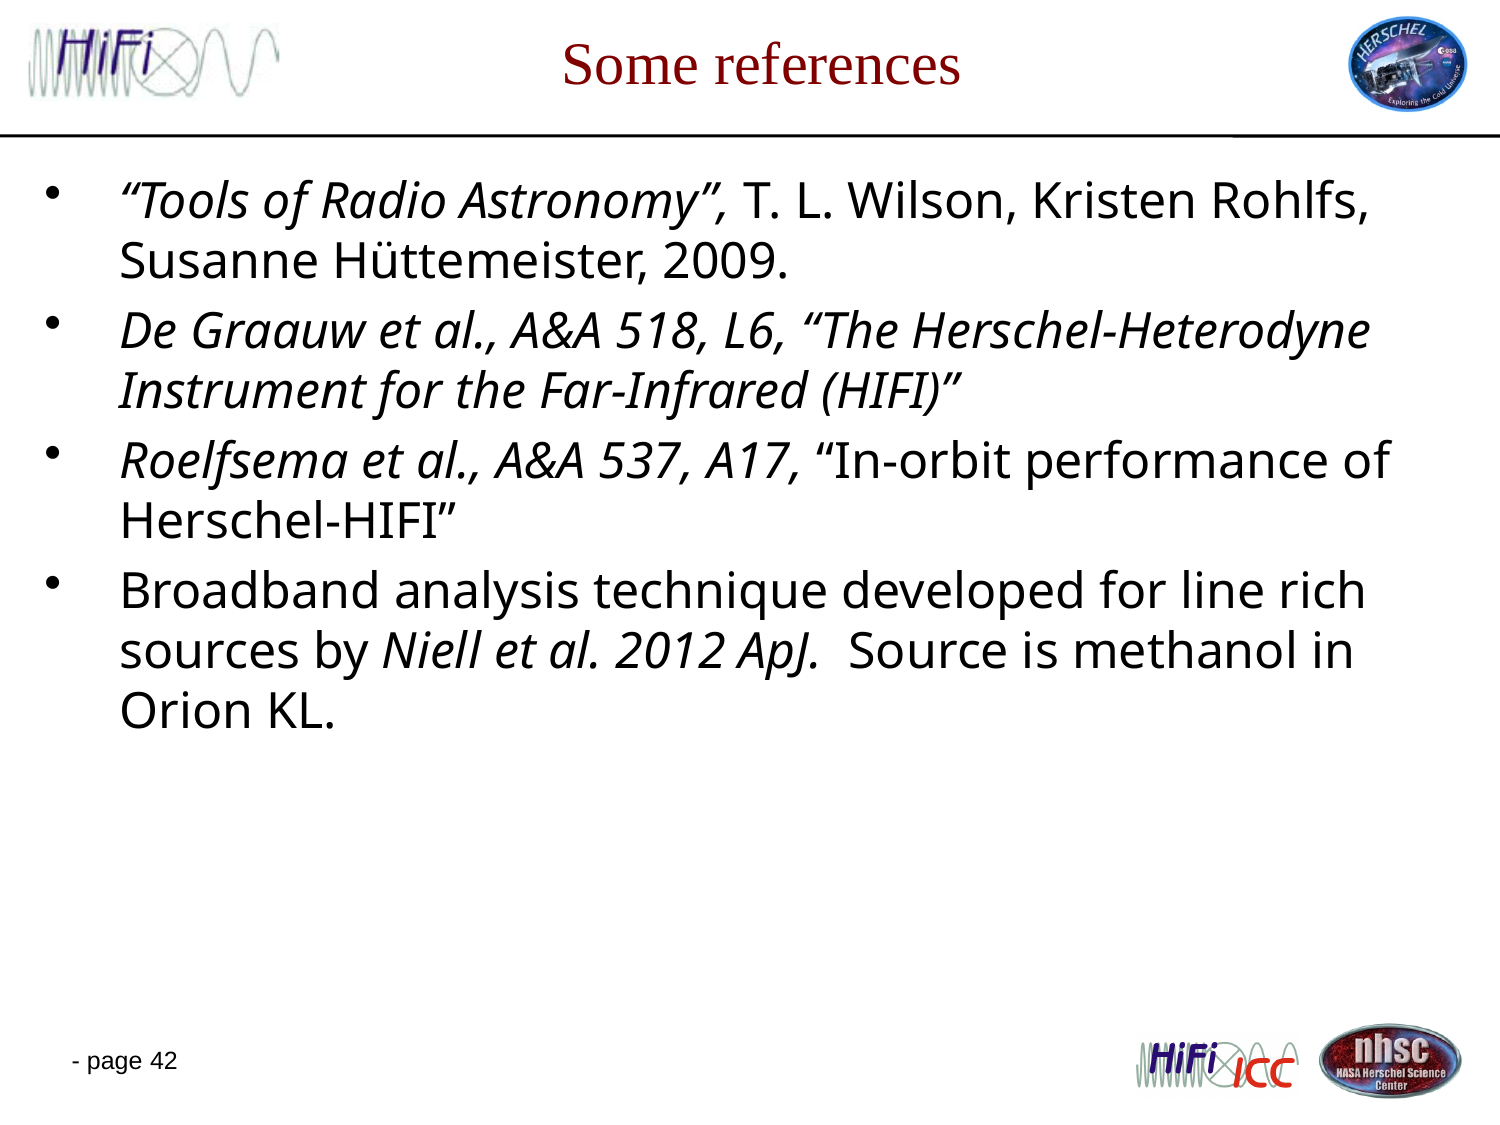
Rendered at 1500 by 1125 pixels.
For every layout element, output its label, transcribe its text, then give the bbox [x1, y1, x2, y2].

title Some references [147, 6, 1377, 114]
picture [18, 14, 147, 109]
list “Tools of Radio Astronomy”, T. L. Wilson, Kristen Rohlfs, Susanne Hüttemeister, 2009. De Graauw et al., A&A 518, L6, “The Herschel-Heterodyne Instrument for the Far-Infrared (HIFI)” Roelfsema et al., A&A 537, A17, “In-orbit performance of Herschel-HIFI” Broadband analysis technique developed for line rich sources by Niell et al. 2012 ApJ. Source is methanol in Orion KL. [29, 161, 1500, 658]
picture [1315, 1019, 1466, 1102]
picture [1377, 15, 1469, 114]
picture [1136, 1030, 1299, 1100]
